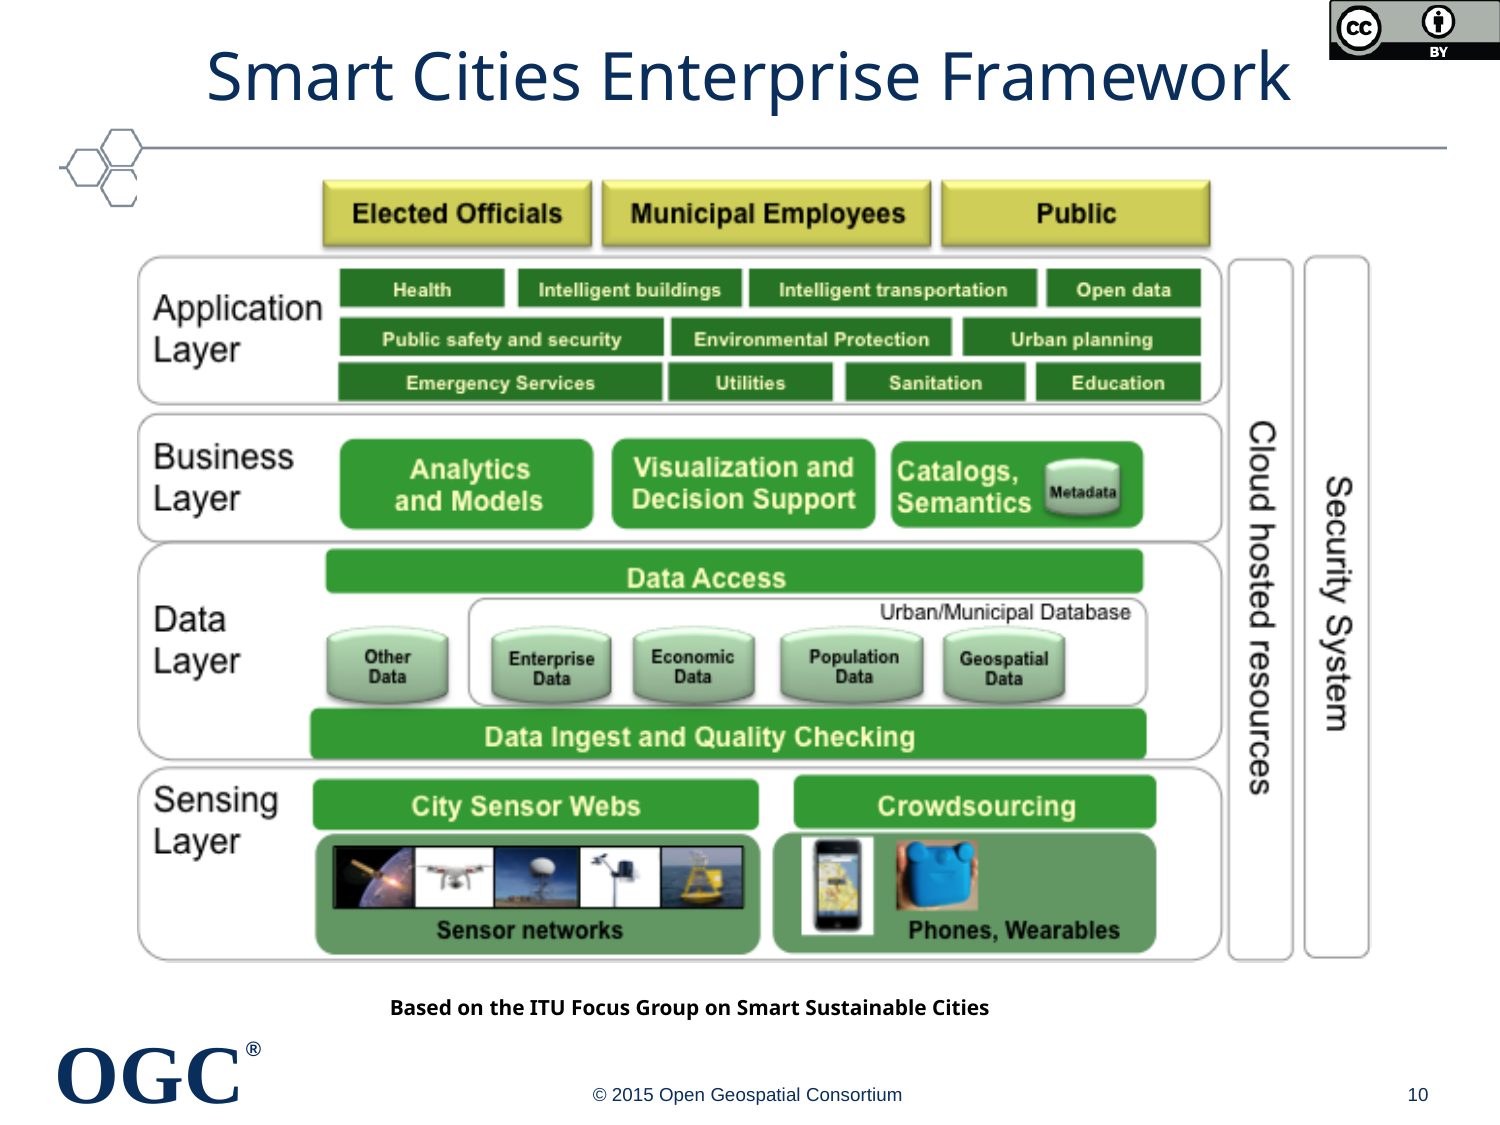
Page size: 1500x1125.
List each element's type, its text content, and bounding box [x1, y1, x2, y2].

title Smart Cities Enterprise Framework [37, 22, 1463, 136]
slide_number 10 [1130, 1074, 1444, 1113]
text_box Based on the ITU Focus Group on Smart Sustainable Cities [374, 987, 1218, 1025]
footer © 2015 Open Geospatial Consortium [487, 1074, 1013, 1113]
picture [1329, 0, 1500, 61]
picture [59, 136, 1447, 963]
